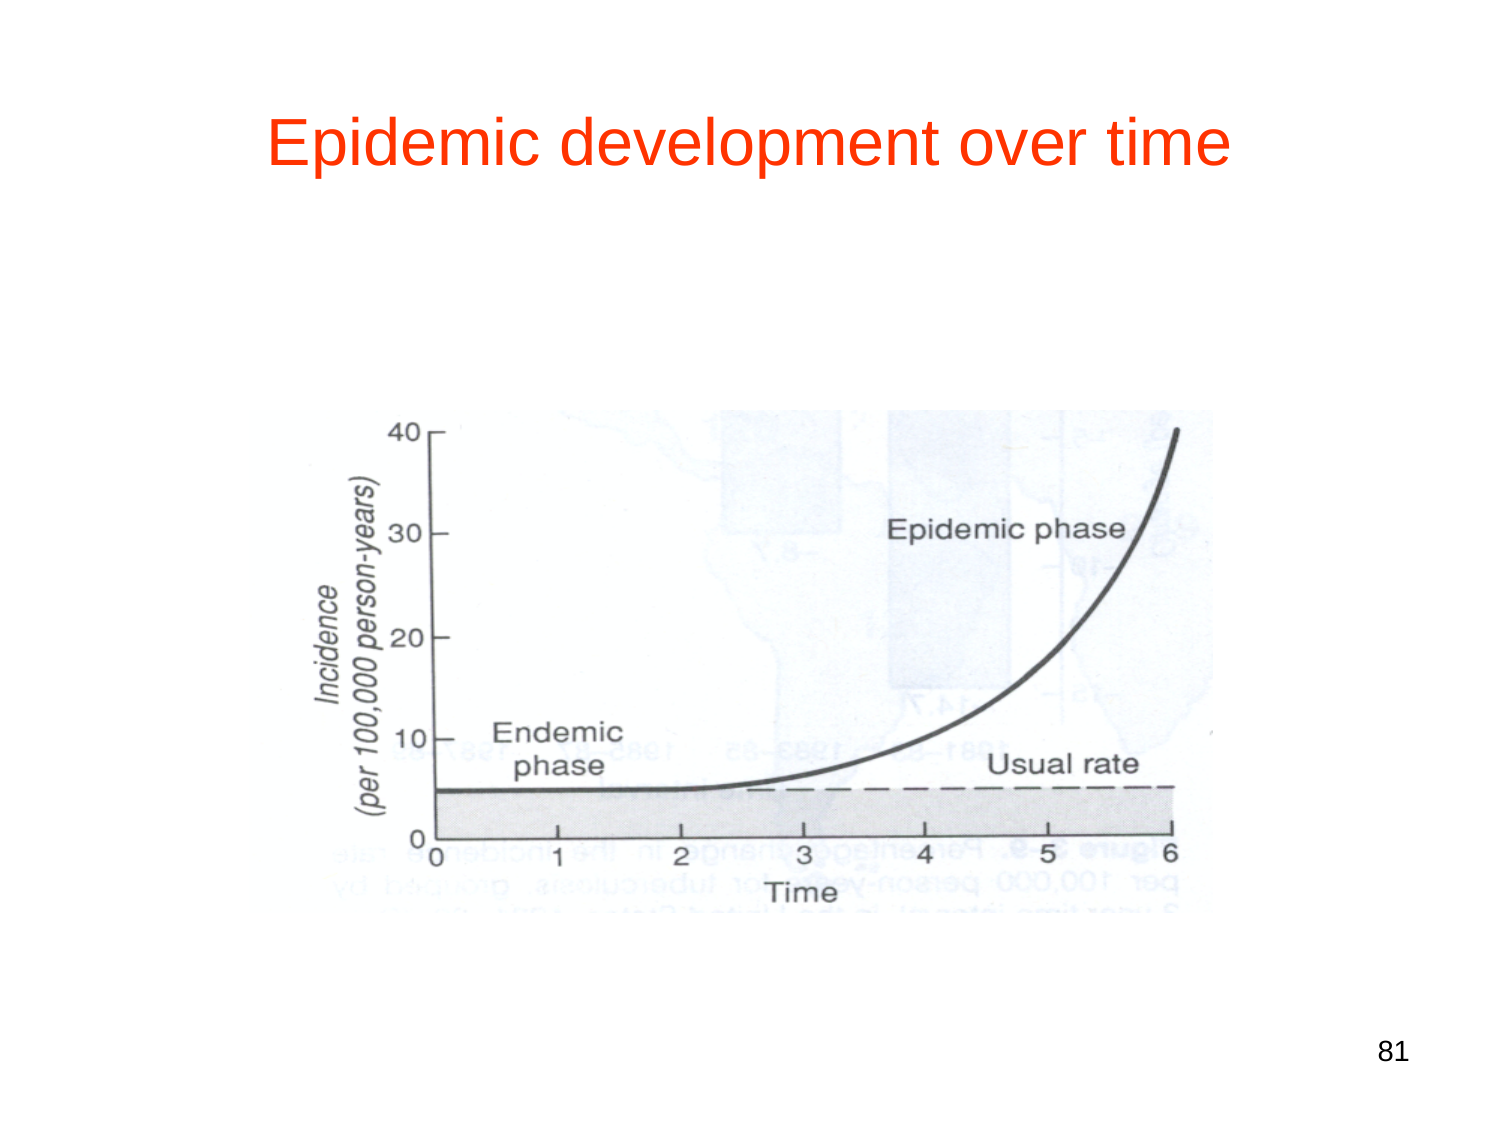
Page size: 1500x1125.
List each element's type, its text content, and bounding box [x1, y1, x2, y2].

slide_number 81 [1074, 1024, 1426, 1103]
title Epidemic development over time [75, 45, 1425, 233]
picture [249, 410, 1213, 913]
